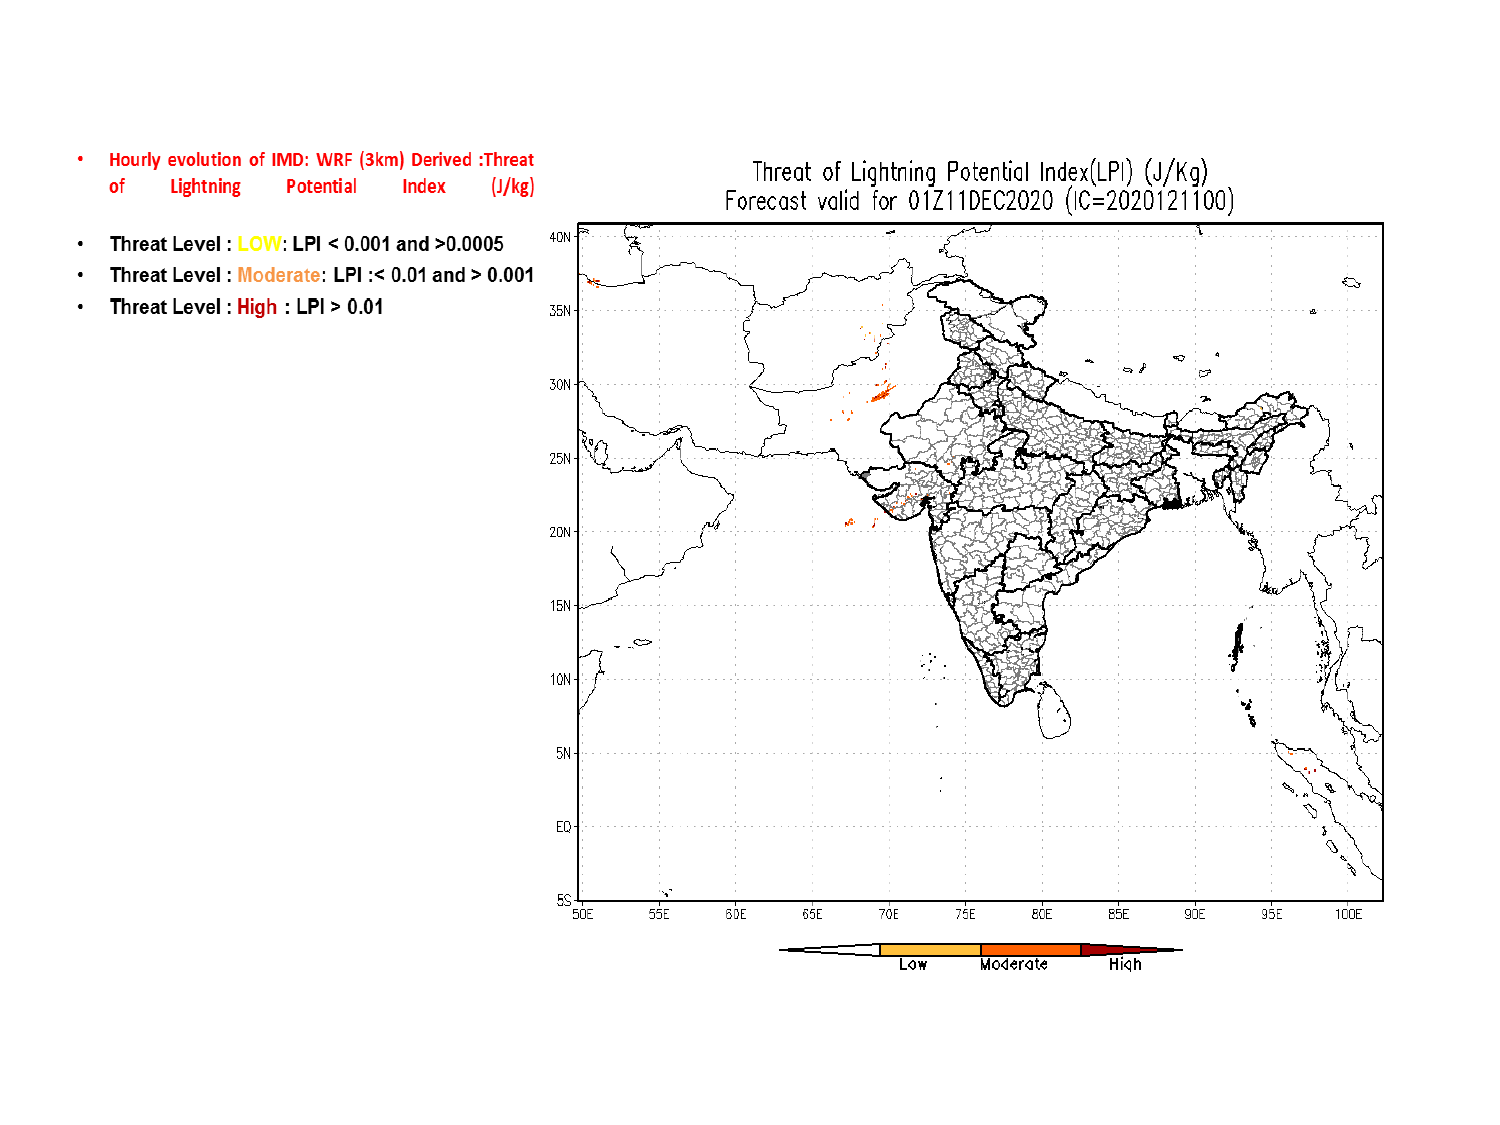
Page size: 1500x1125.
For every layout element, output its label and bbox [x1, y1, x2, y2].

picture [74, 149, 1426, 976]
